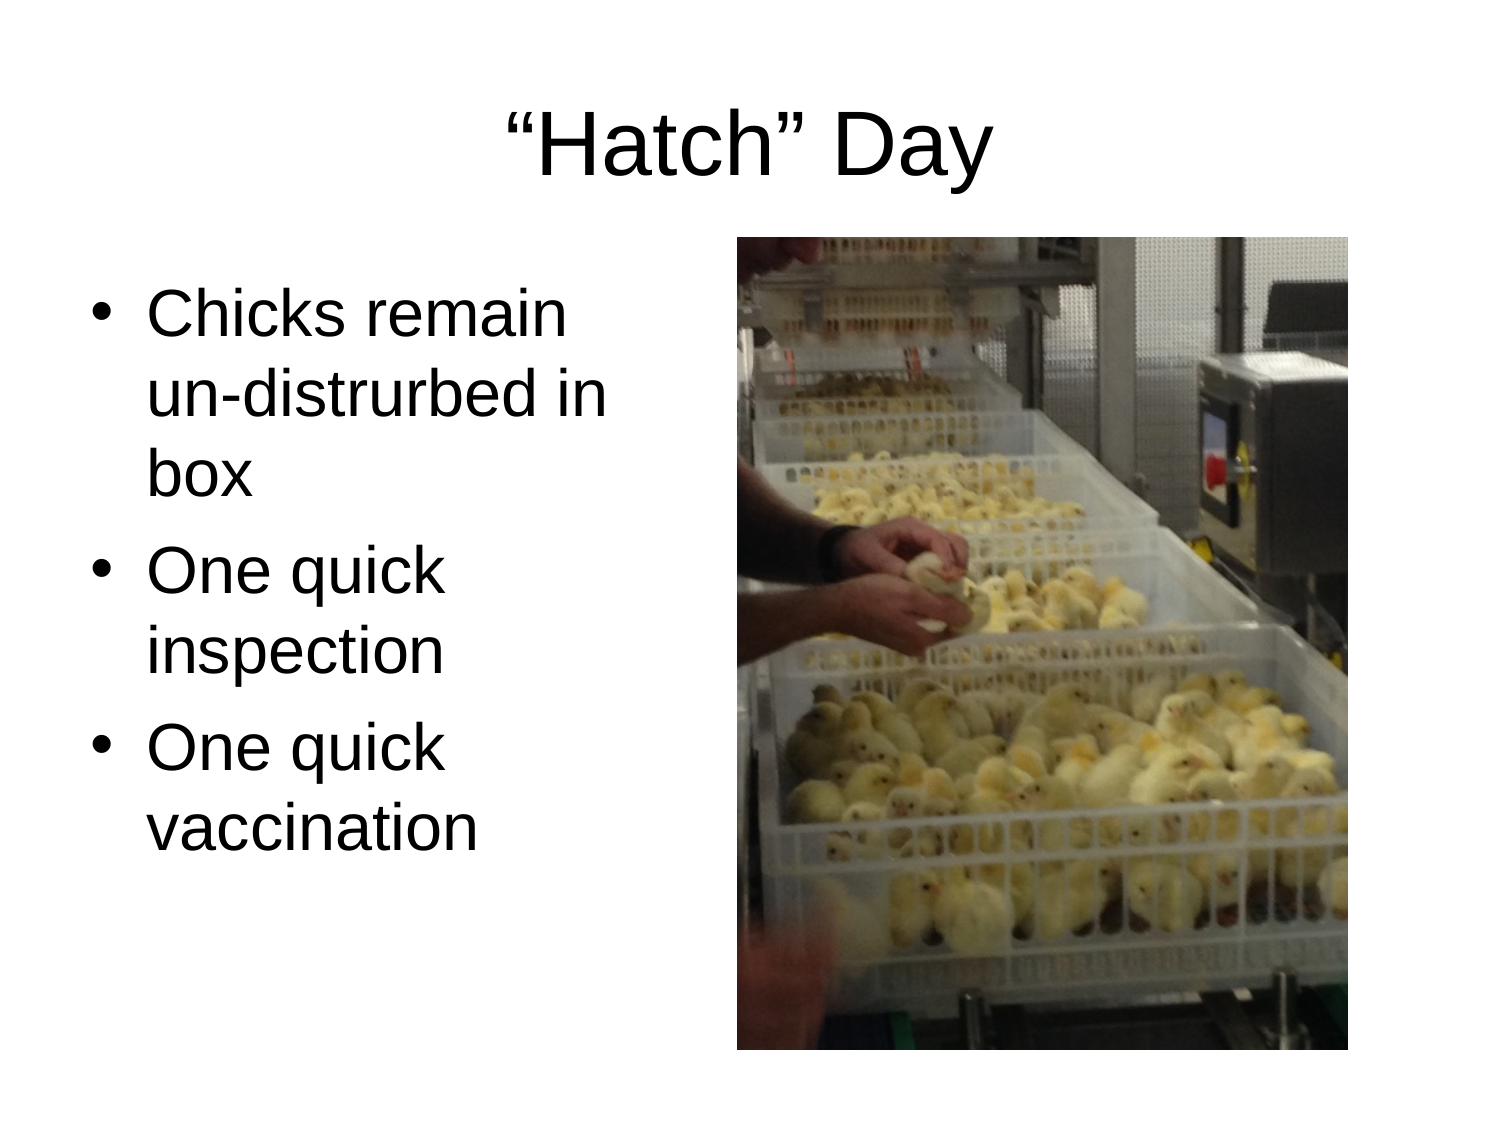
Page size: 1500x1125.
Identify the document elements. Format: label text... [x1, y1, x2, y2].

picture [737, 237, 1348, 1050]
list Chicks remain un-distrurbed in box One quick inspection One quick vaccination [75, 262, 663, 1005]
title “Hatch” Day [75, 45, 1425, 233]
